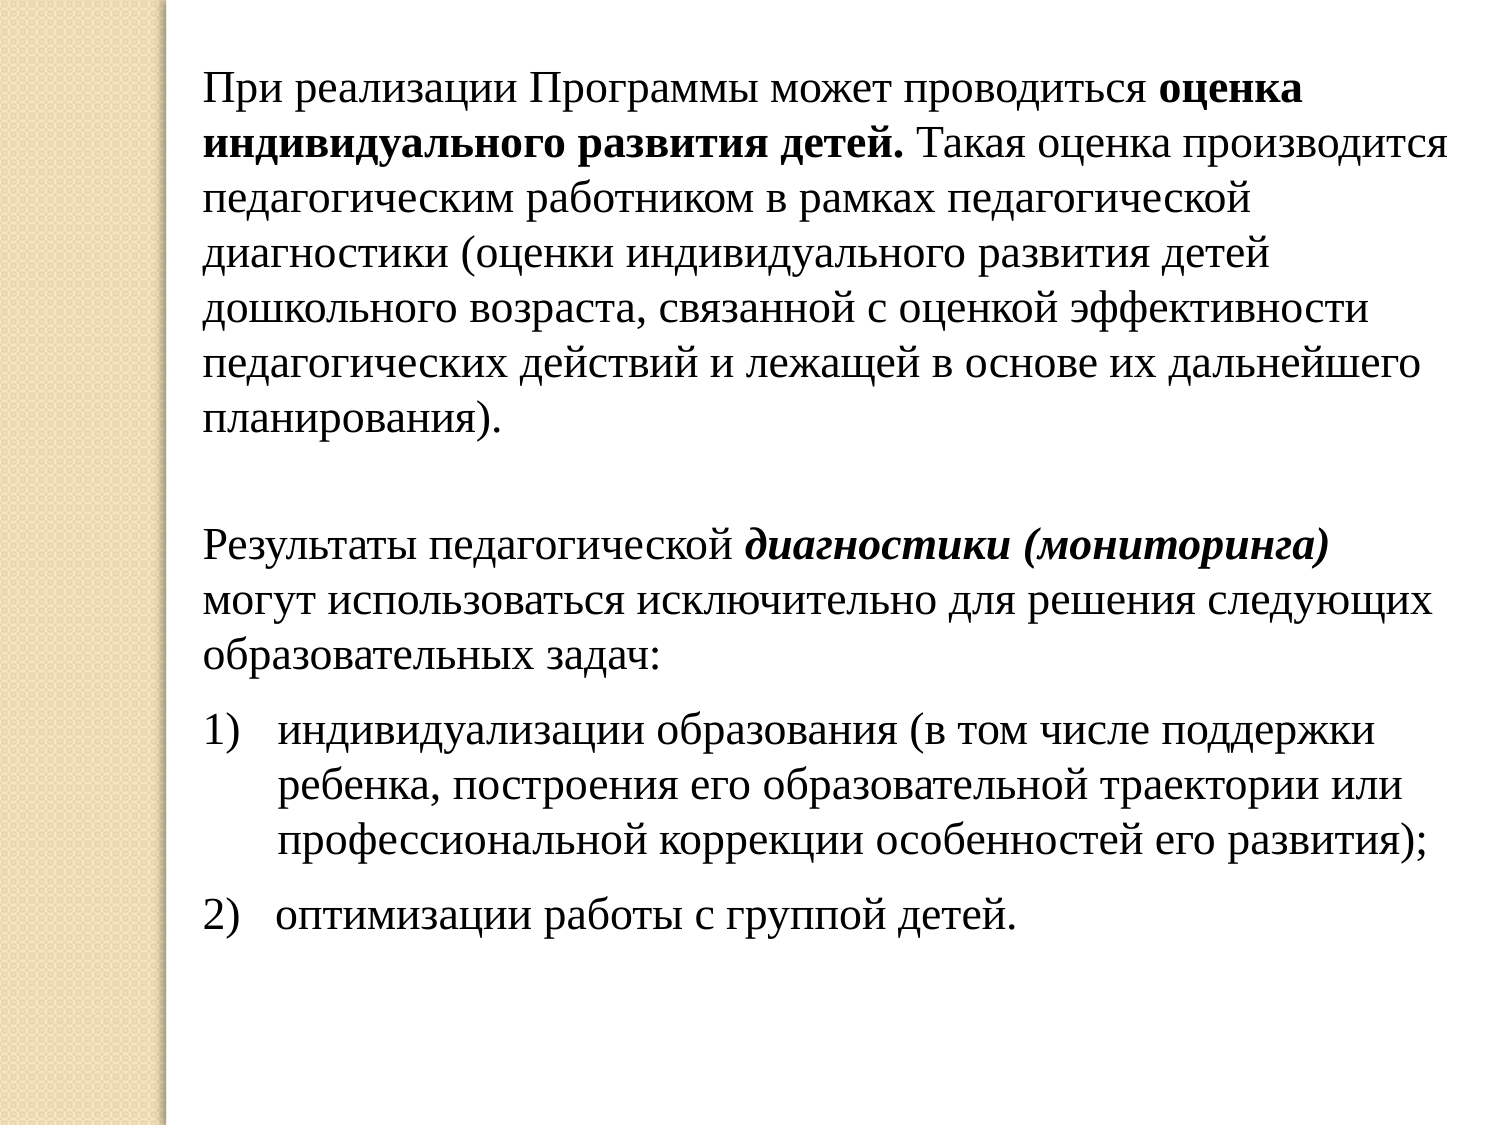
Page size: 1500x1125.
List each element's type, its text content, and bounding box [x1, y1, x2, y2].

text_box При реализации Программы может проводиться оценка индивидуального развития детей. Такая оценка производится педагогическим работником в рамках педагогической диагностики (оценки индивидуального развития детей дошкольного возраста, связанной с оценкой эффективности педагогических действий и лежащей в основе их дальнейшего планирования). [187, 48, 1465, 449]
text_box Результаты педагогической диагностики (мониторинга) могут использоваться исключительно для решения следующих образовательных задач: индивидуализации образования (в том числе поддержки ребенка, построения его образовательной траектории или профессиональной коррекции особенностей его развития); 2) оптимизации работы с группой детей. [187, 506, 1454, 946]
